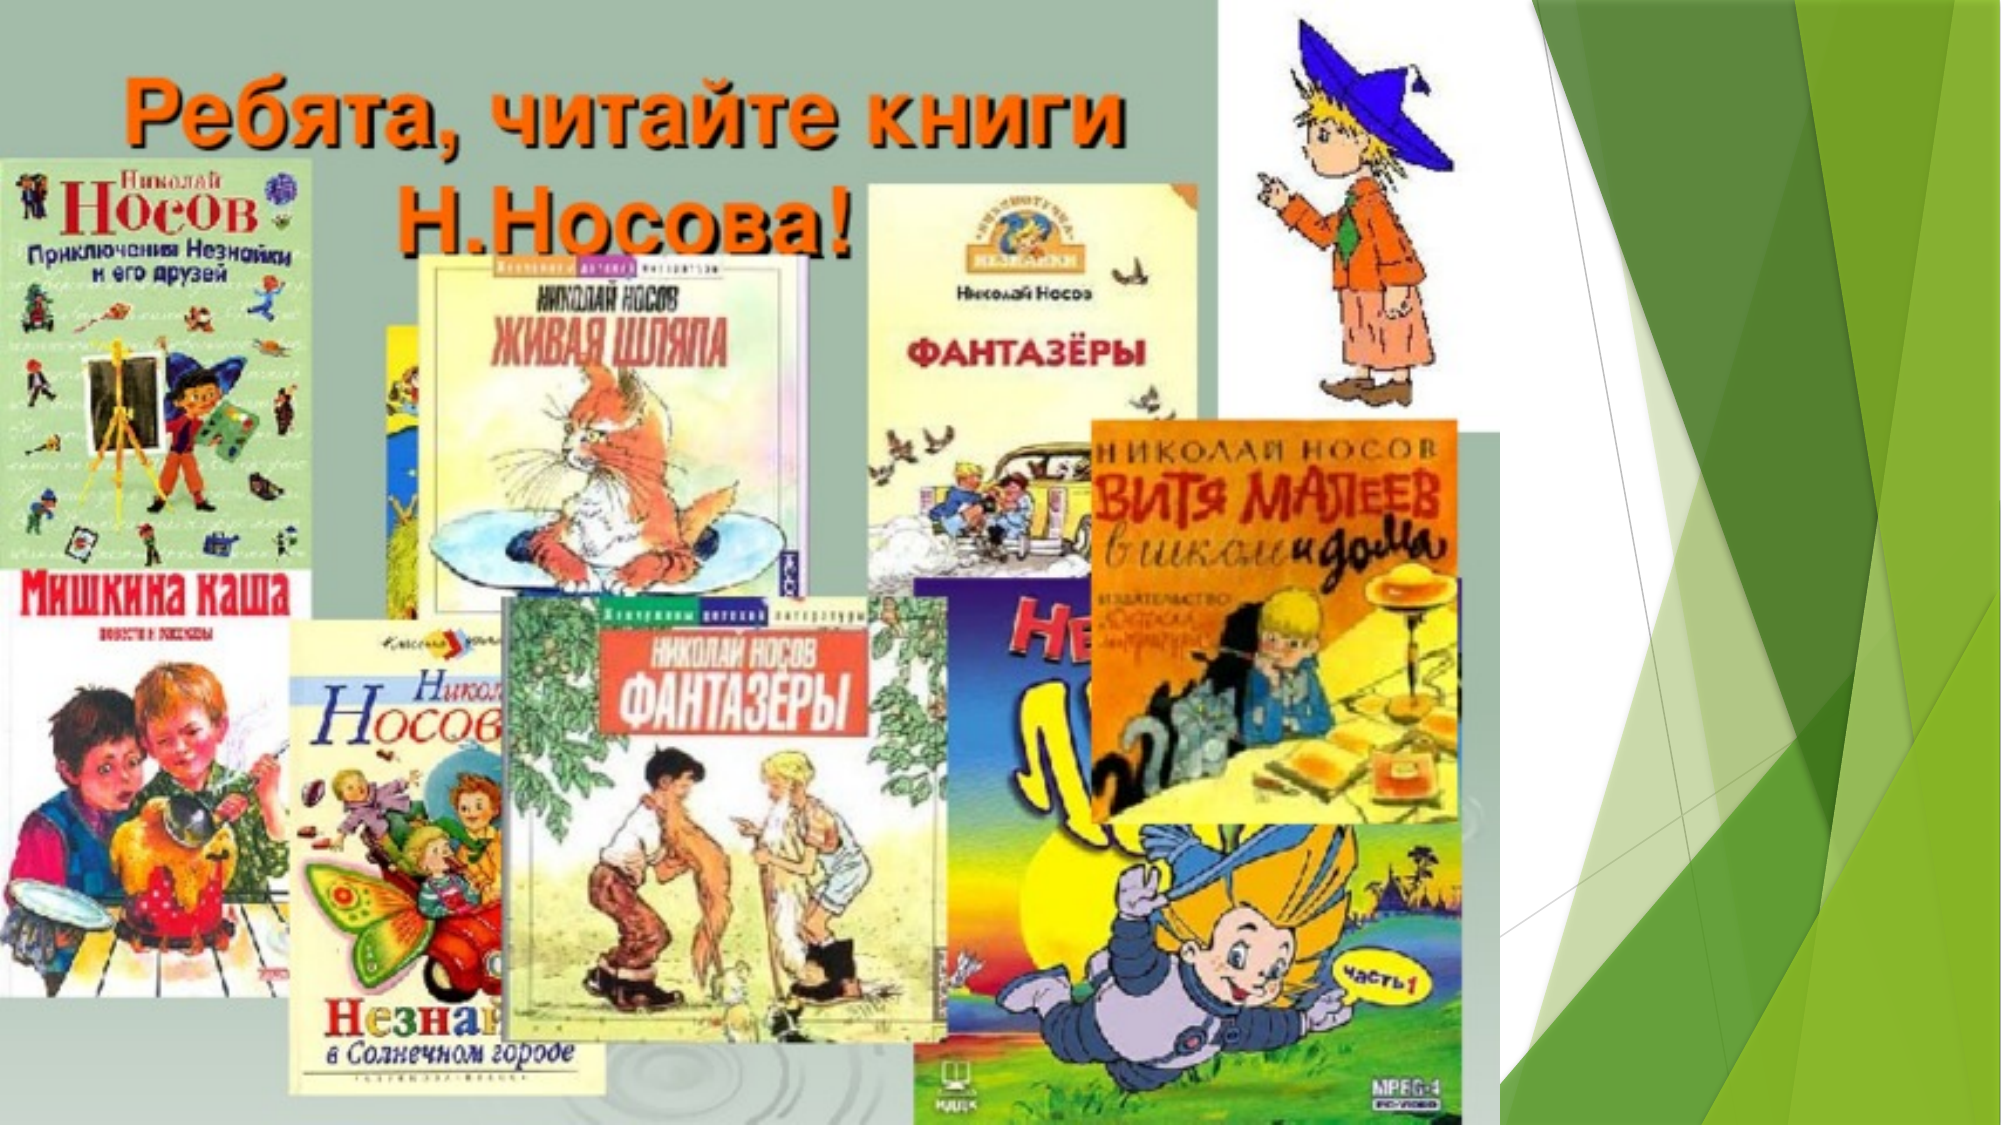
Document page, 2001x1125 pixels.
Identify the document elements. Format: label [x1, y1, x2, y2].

picture [0, 0, 1501, 1125]
